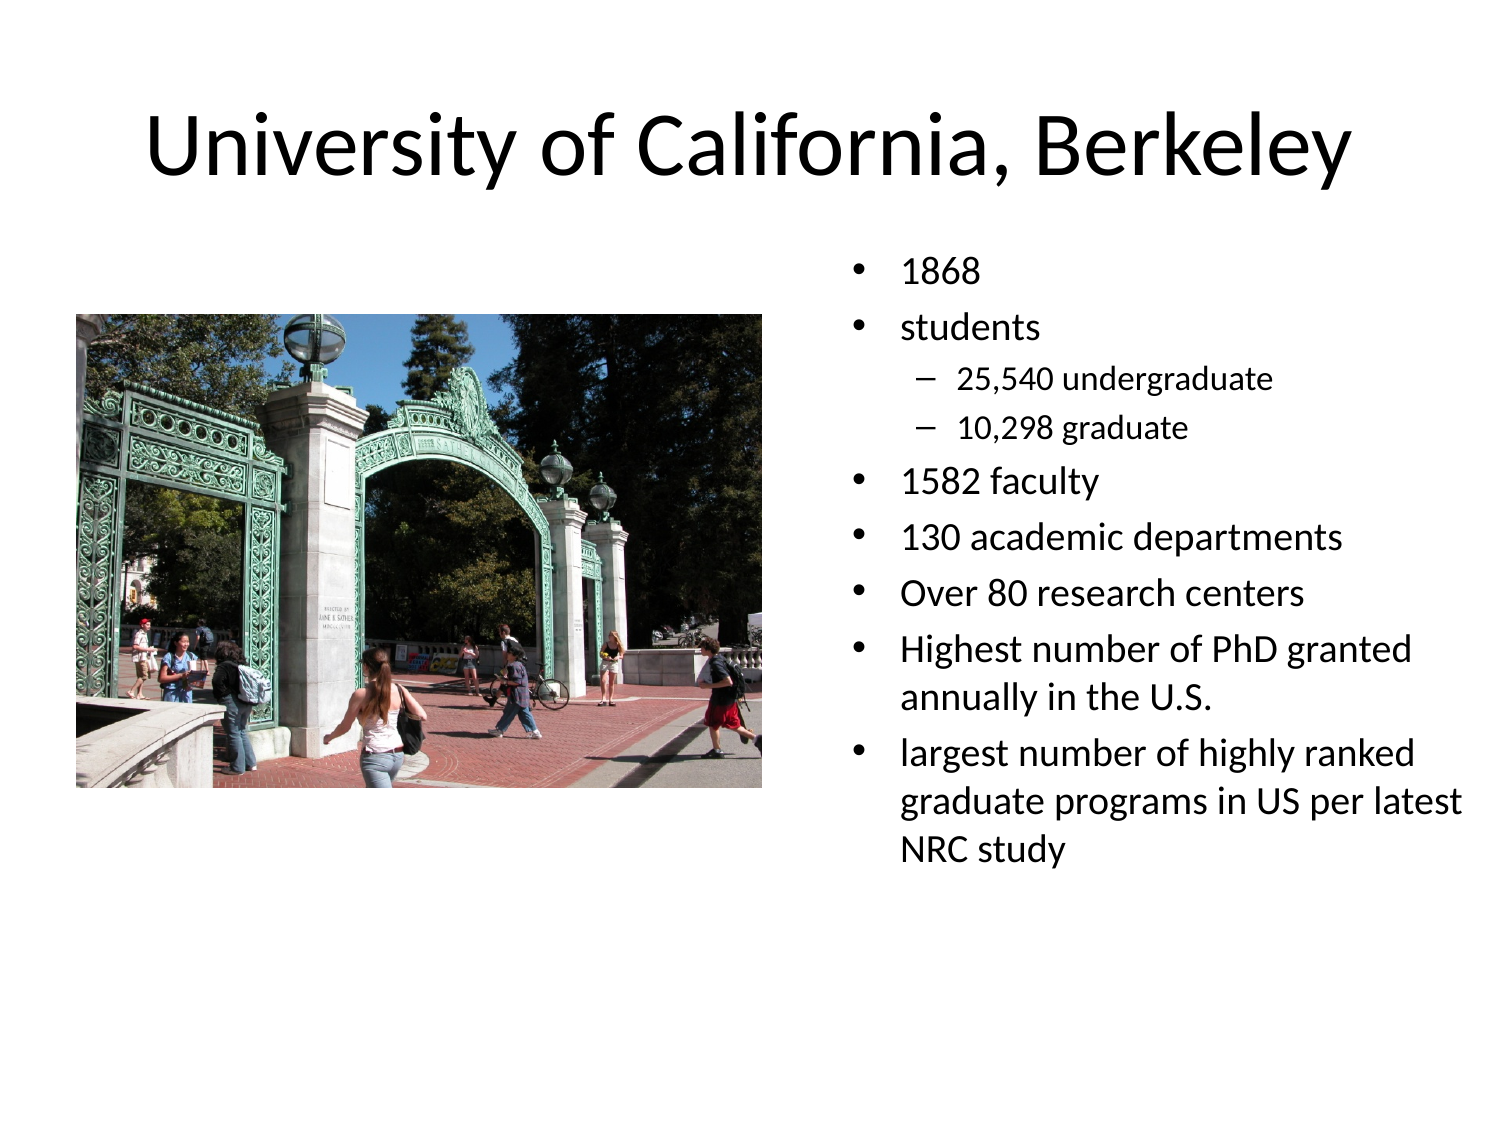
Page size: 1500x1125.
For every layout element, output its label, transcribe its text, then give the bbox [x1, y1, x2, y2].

list 1868 students 25,540 undergraduate 10,298 graduate 1582 faculty 130 academic departments Over 80 research centers Highest number of PhD granted annually in the U.S. largest number of highly ranked graduate programs in US per latest NRC study [836, 236, 1500, 884]
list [76, 314, 763, 789]
title University of California, Berkeley [75, 45, 1425, 233]
